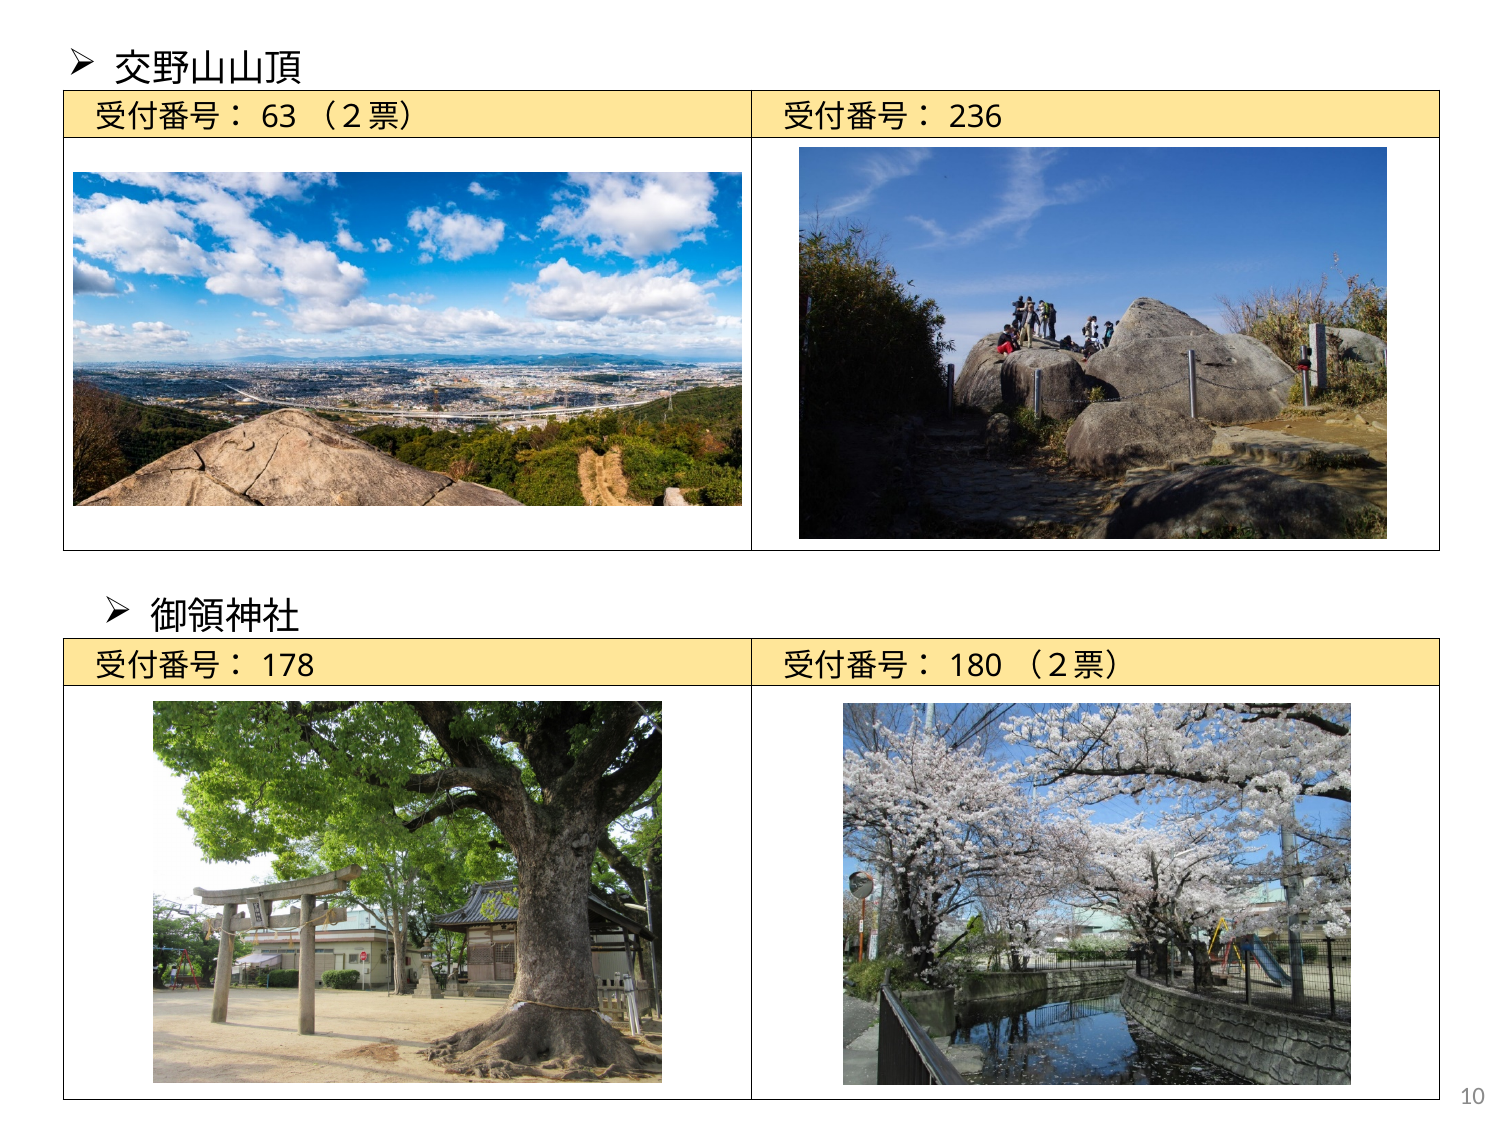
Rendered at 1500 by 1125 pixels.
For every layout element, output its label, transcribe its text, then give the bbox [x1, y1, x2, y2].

table_cell [752, 138, 1439, 550]
table_header 受付番号：236 [752, 91, 1439, 137]
table_header 受付番号：63（２票） [64, 97, 751, 137]
text_box 交野山山頂 [53, 14, 1344, 97]
table_cell [64, 686, 751, 1099]
picture [843, 703, 1351, 1085]
picture [153, 701, 662, 1083]
table_header 受付番号：180（２票） [752, 639, 1439, 685]
slide_number 10 [1162, 1065, 1500, 1125]
picture [73, 172, 743, 507]
table_cell [64, 138, 751, 550]
table_header 受付番号：178 [64, 639, 751, 685]
picture [798, 147, 1387, 539]
table_cell [752, 686, 1439, 1099]
text_box 御領神社 [88, 562, 1380, 645]
